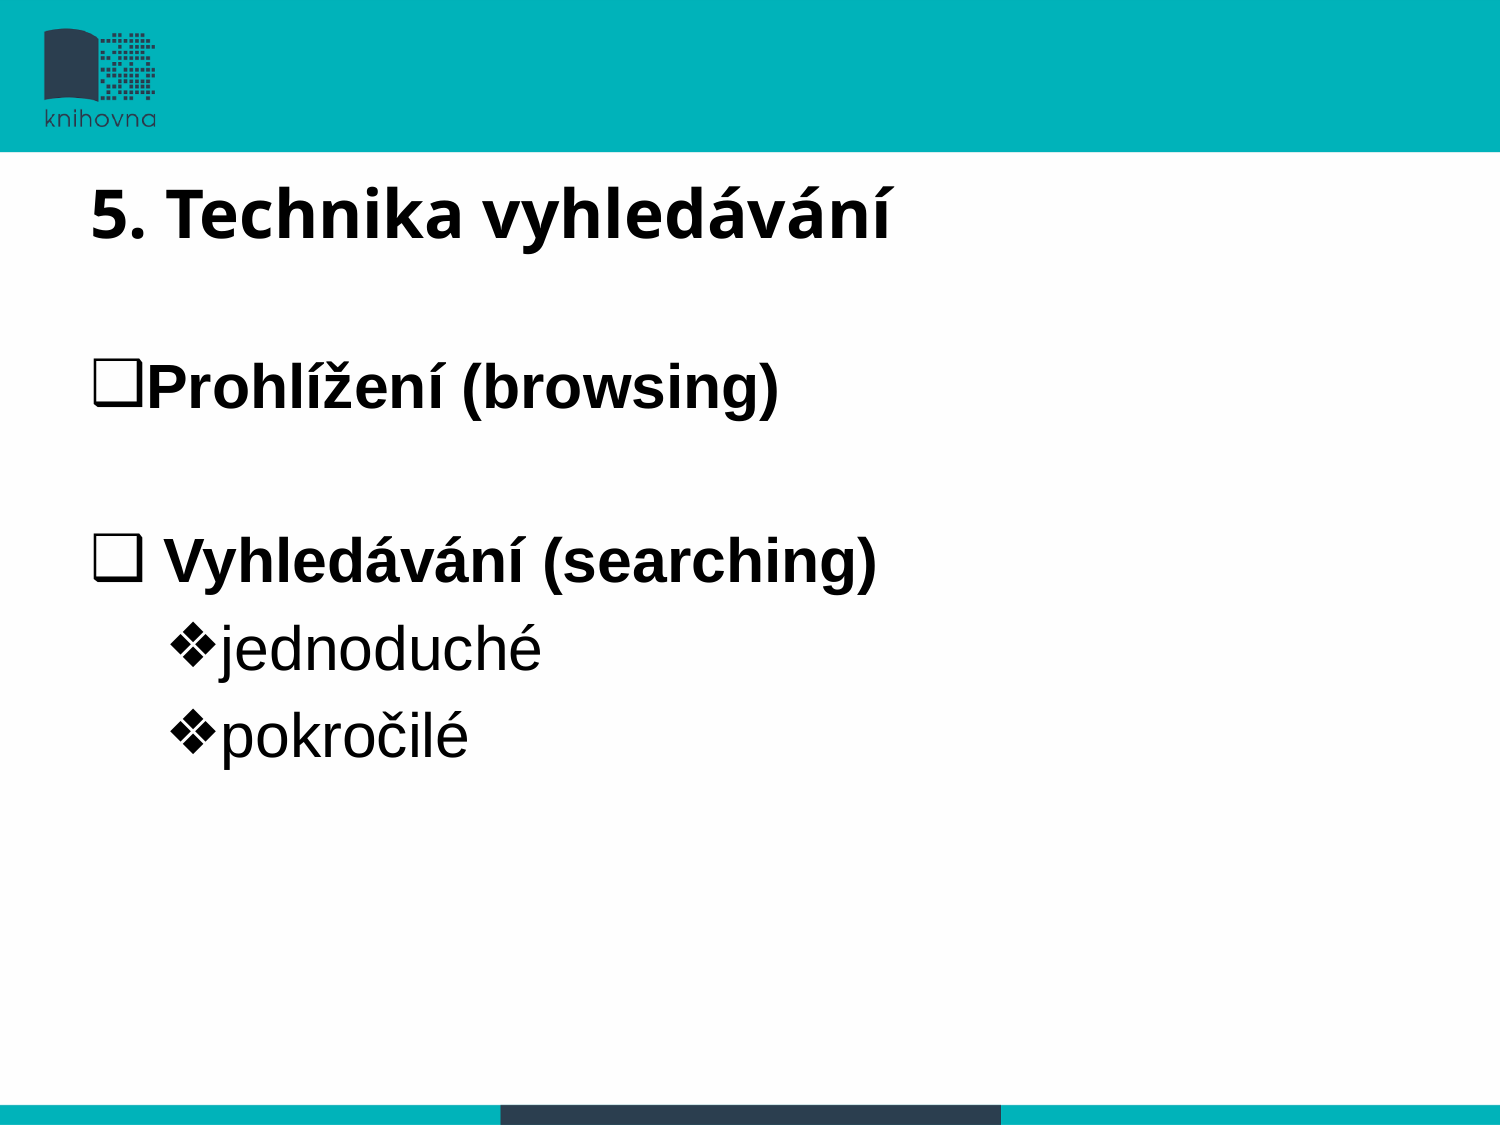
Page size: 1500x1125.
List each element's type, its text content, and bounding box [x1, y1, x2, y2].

picture [0, 0, 1500, 1125]
title 5. Technika vyhledávání [75, 184, 1425, 338]
list Prohlížení (browsing) Vyhledávání (searching) jednoduché pokročilé [75, 338, 1425, 1041]
